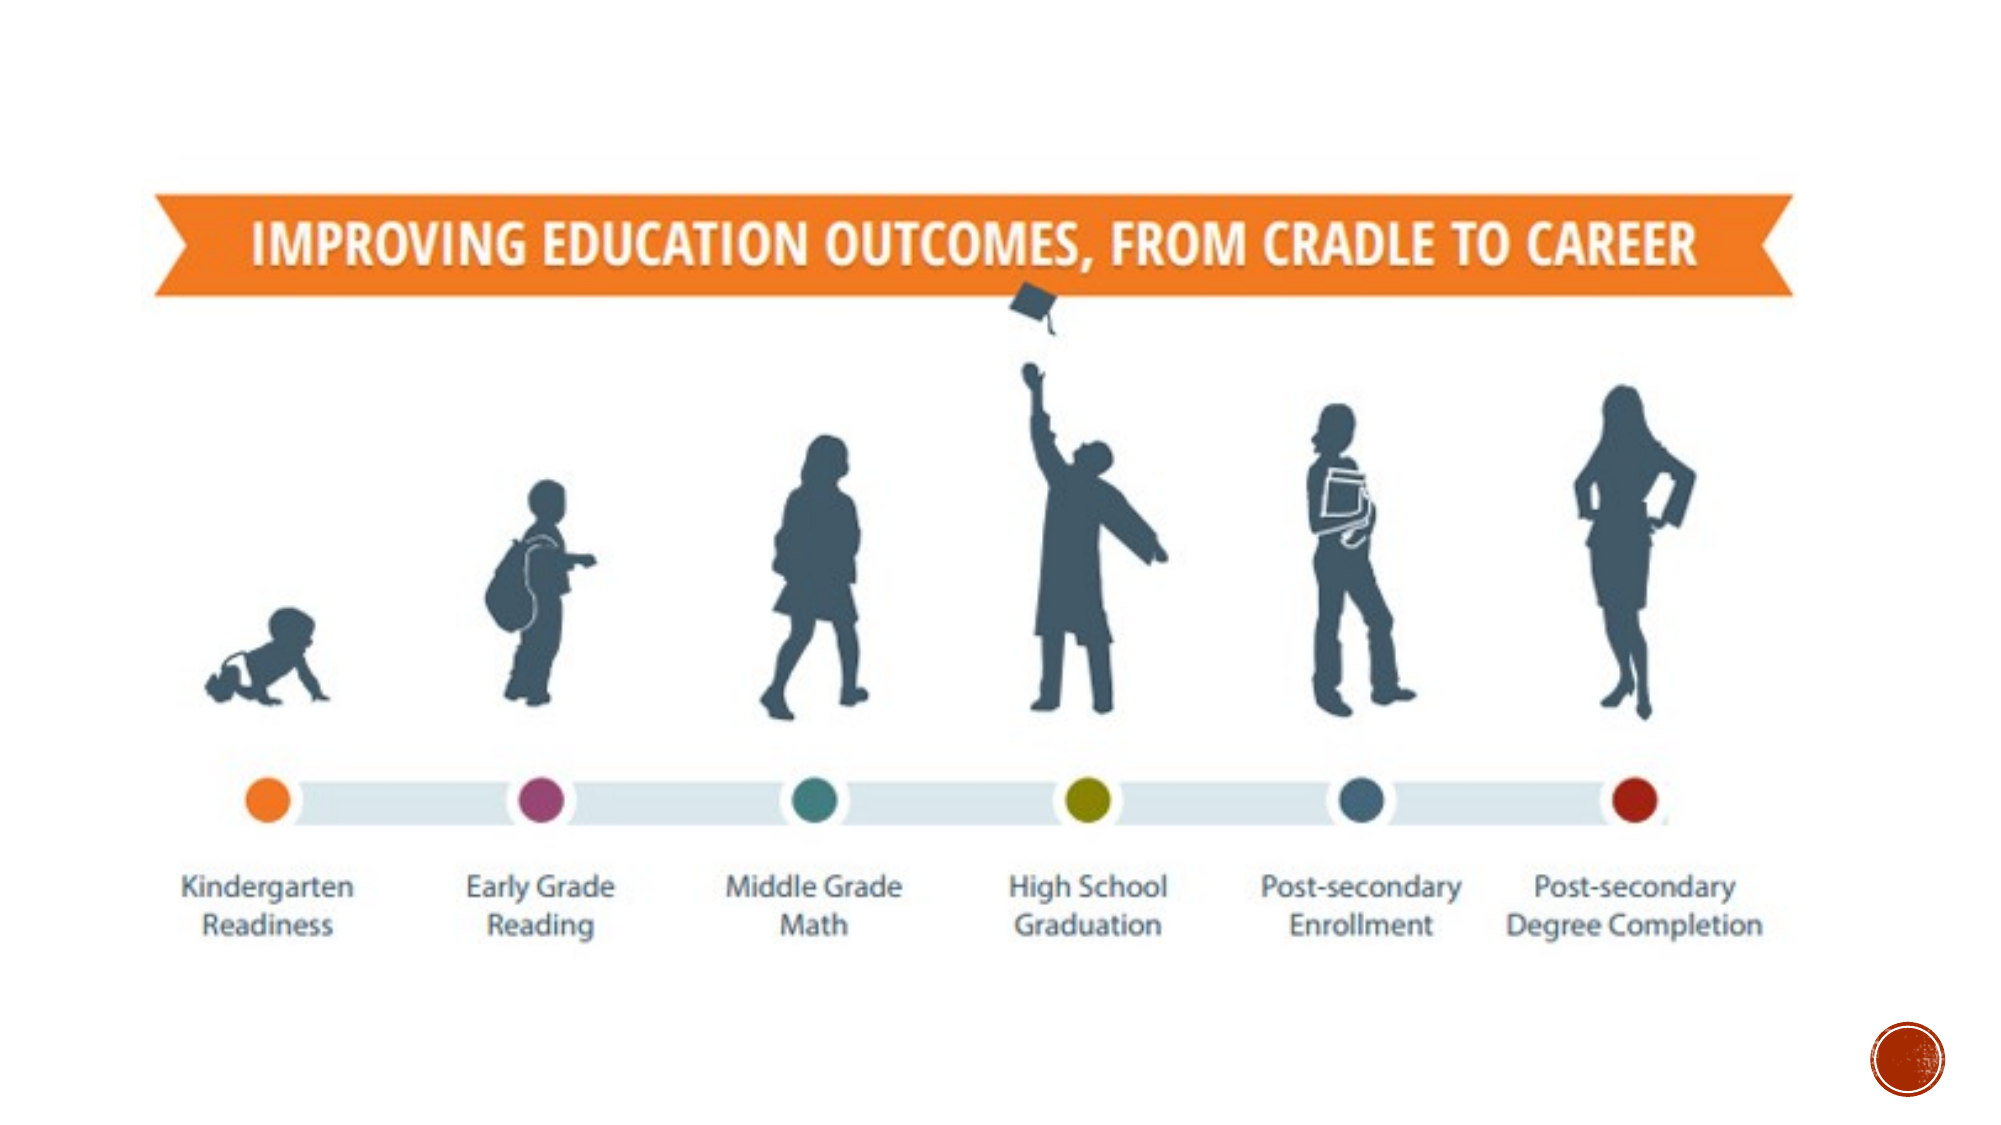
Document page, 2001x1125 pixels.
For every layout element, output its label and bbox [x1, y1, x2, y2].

picture [141, 155, 1796, 982]
